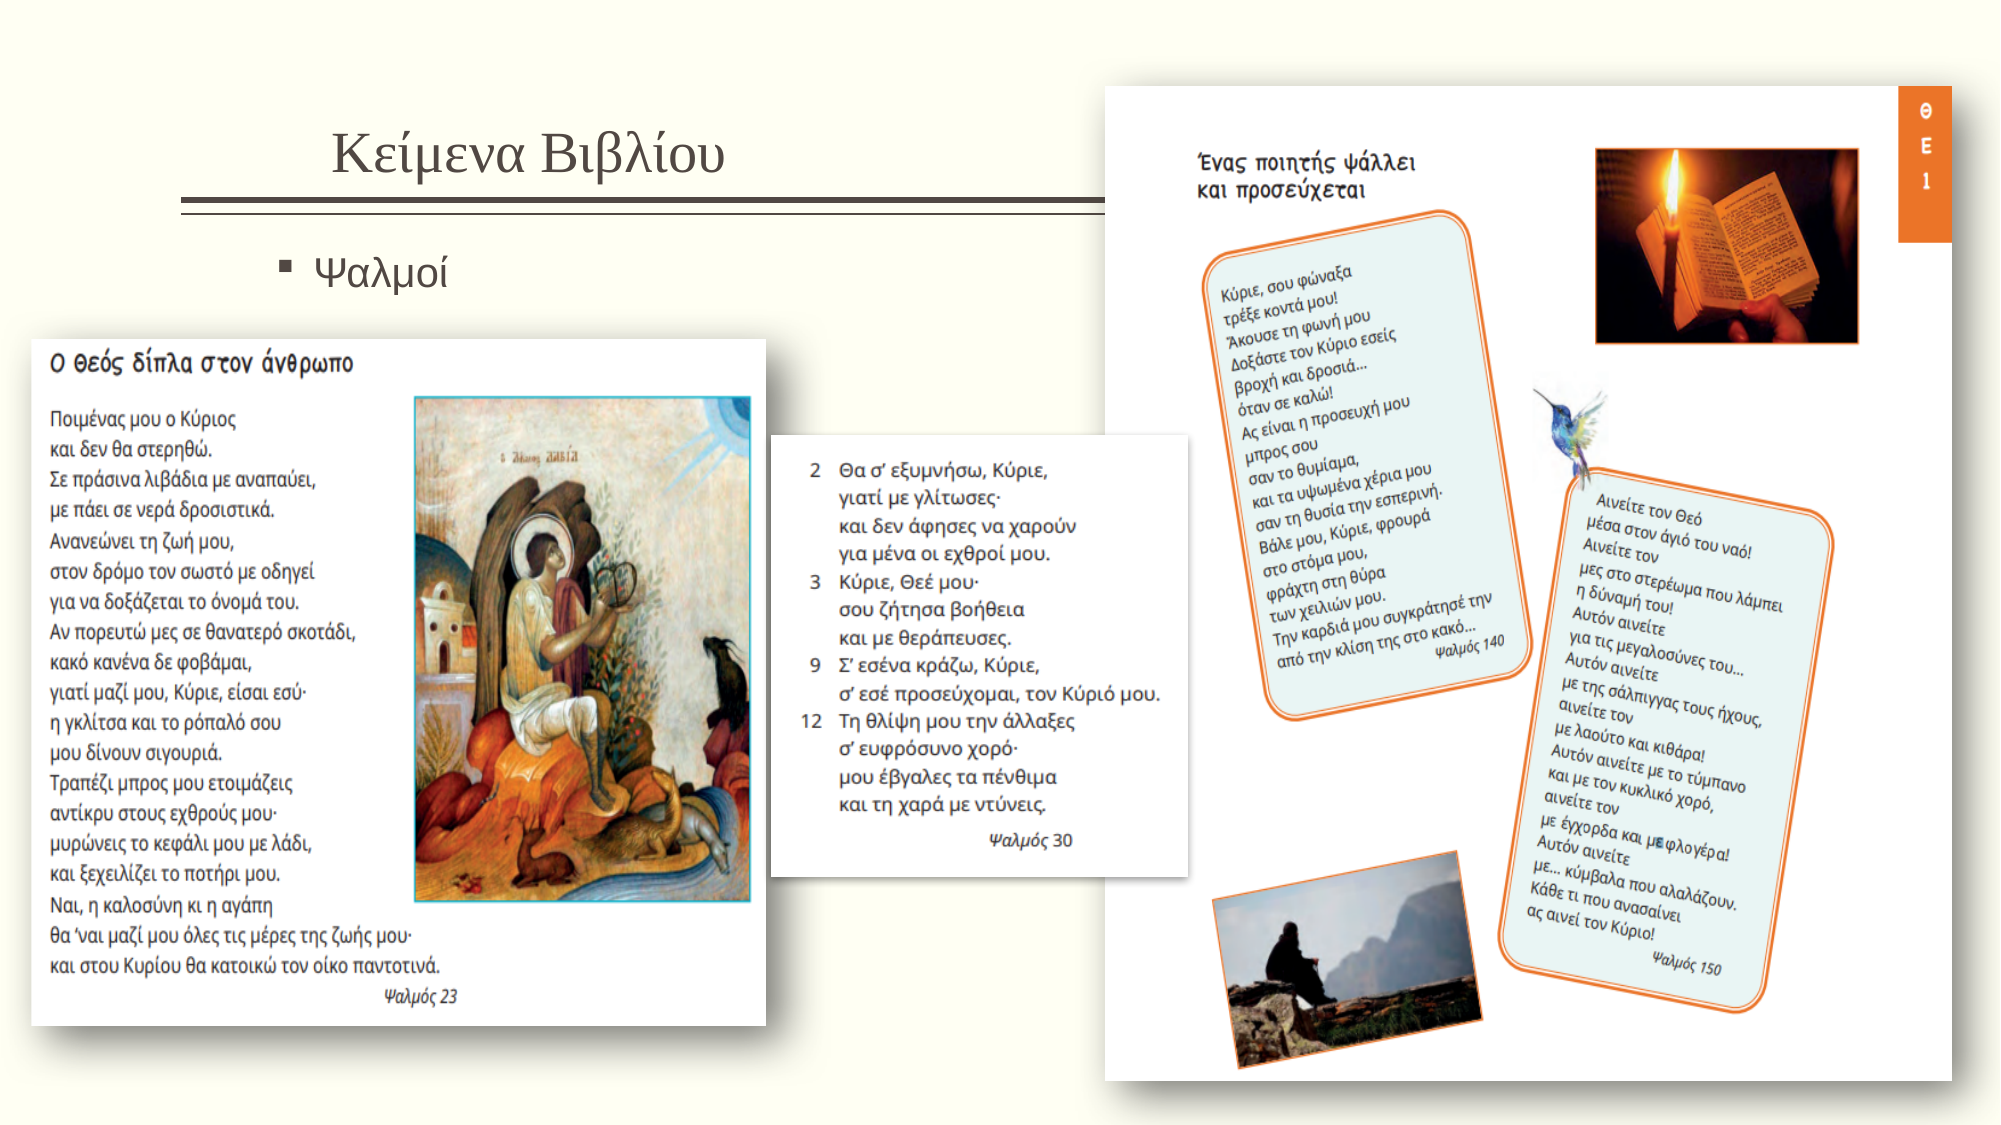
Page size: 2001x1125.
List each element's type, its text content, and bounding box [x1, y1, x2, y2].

title Κείμενα Βιβλίου [181, 12, 1819, 193]
list Ψαλμοί [275, 244, 545, 322]
picture [785, 86, 1952, 1081]
picture [31, 339, 766, 1026]
